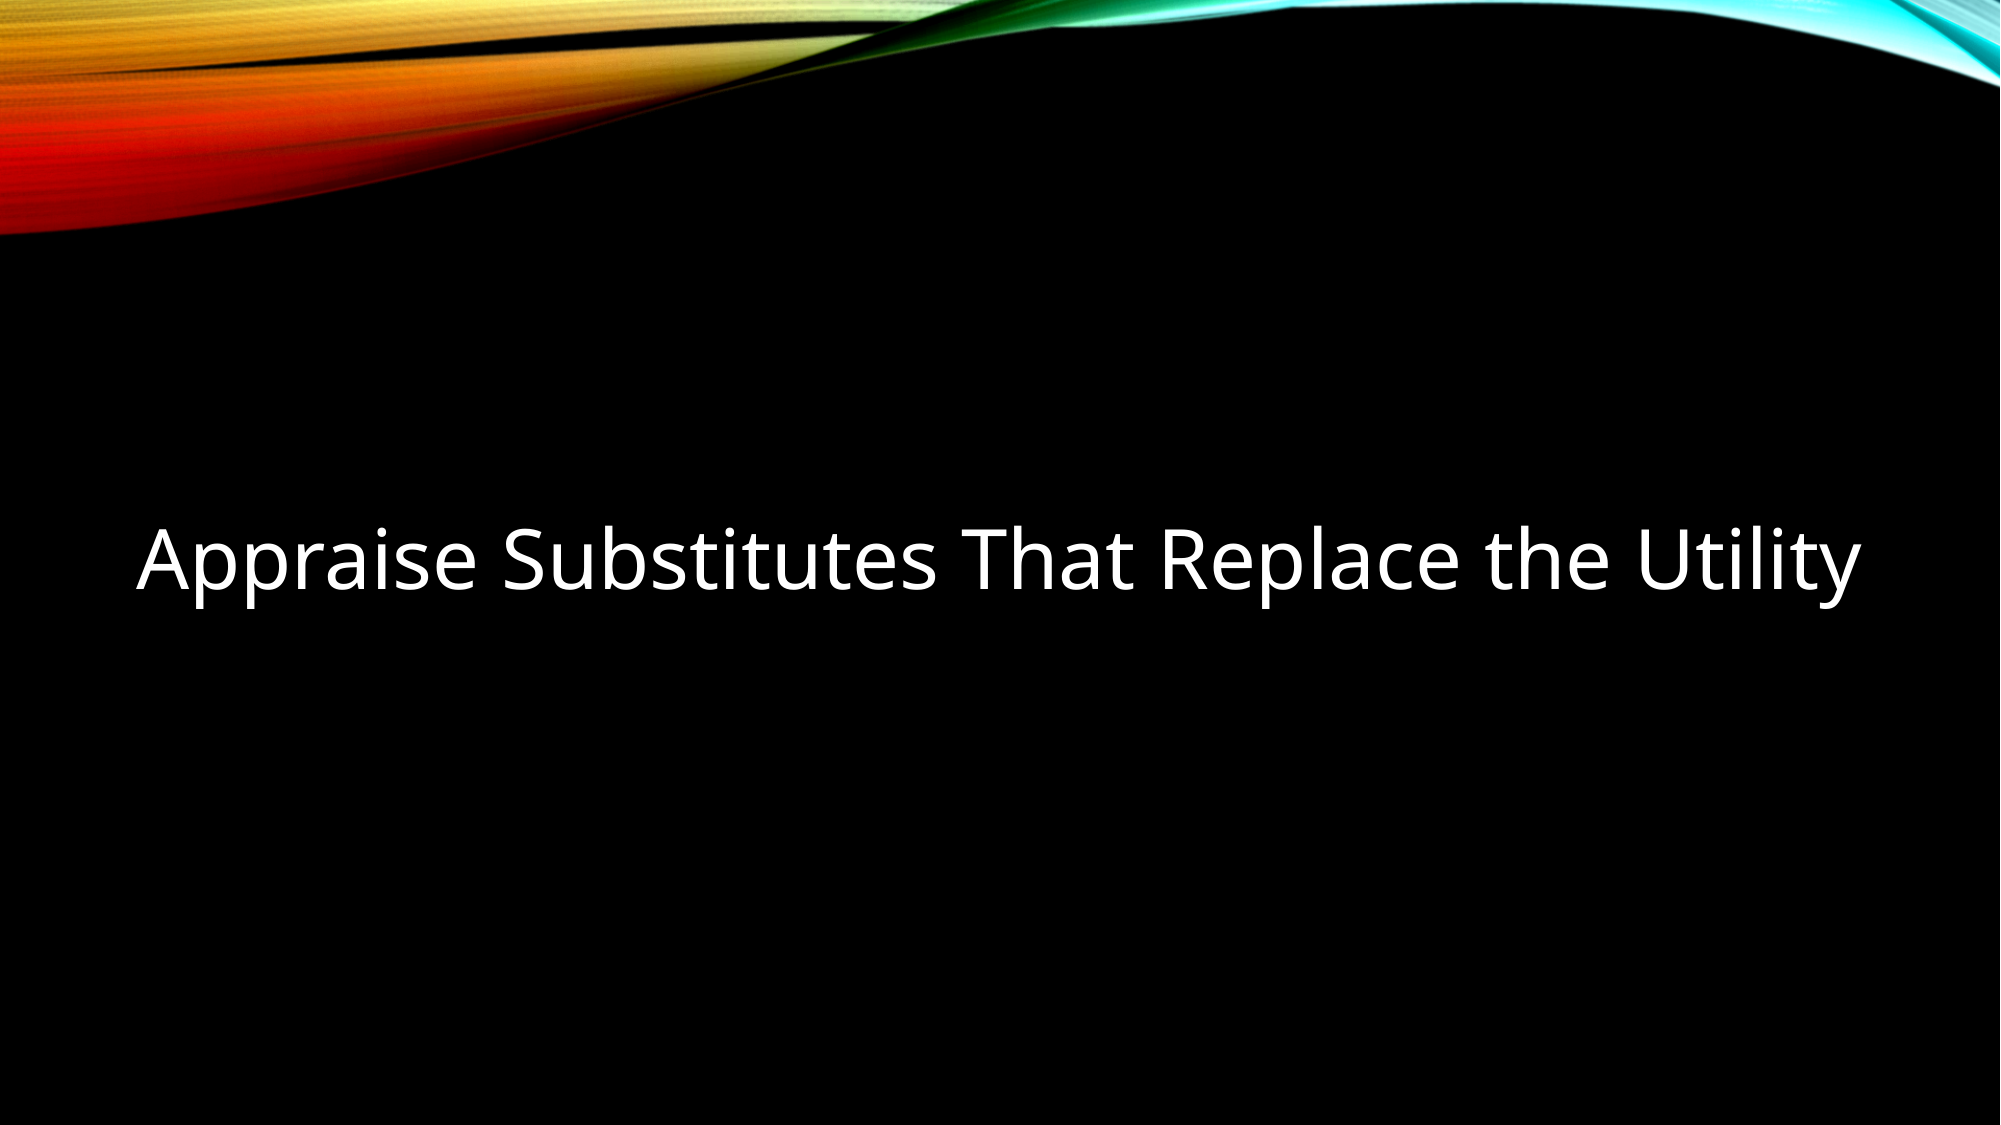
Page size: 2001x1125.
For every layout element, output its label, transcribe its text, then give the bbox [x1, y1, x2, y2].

picture [0, 0, 2000, 237]
title Appraise Substitutes That Replace the Utility [62, 456, 1938, 669]
